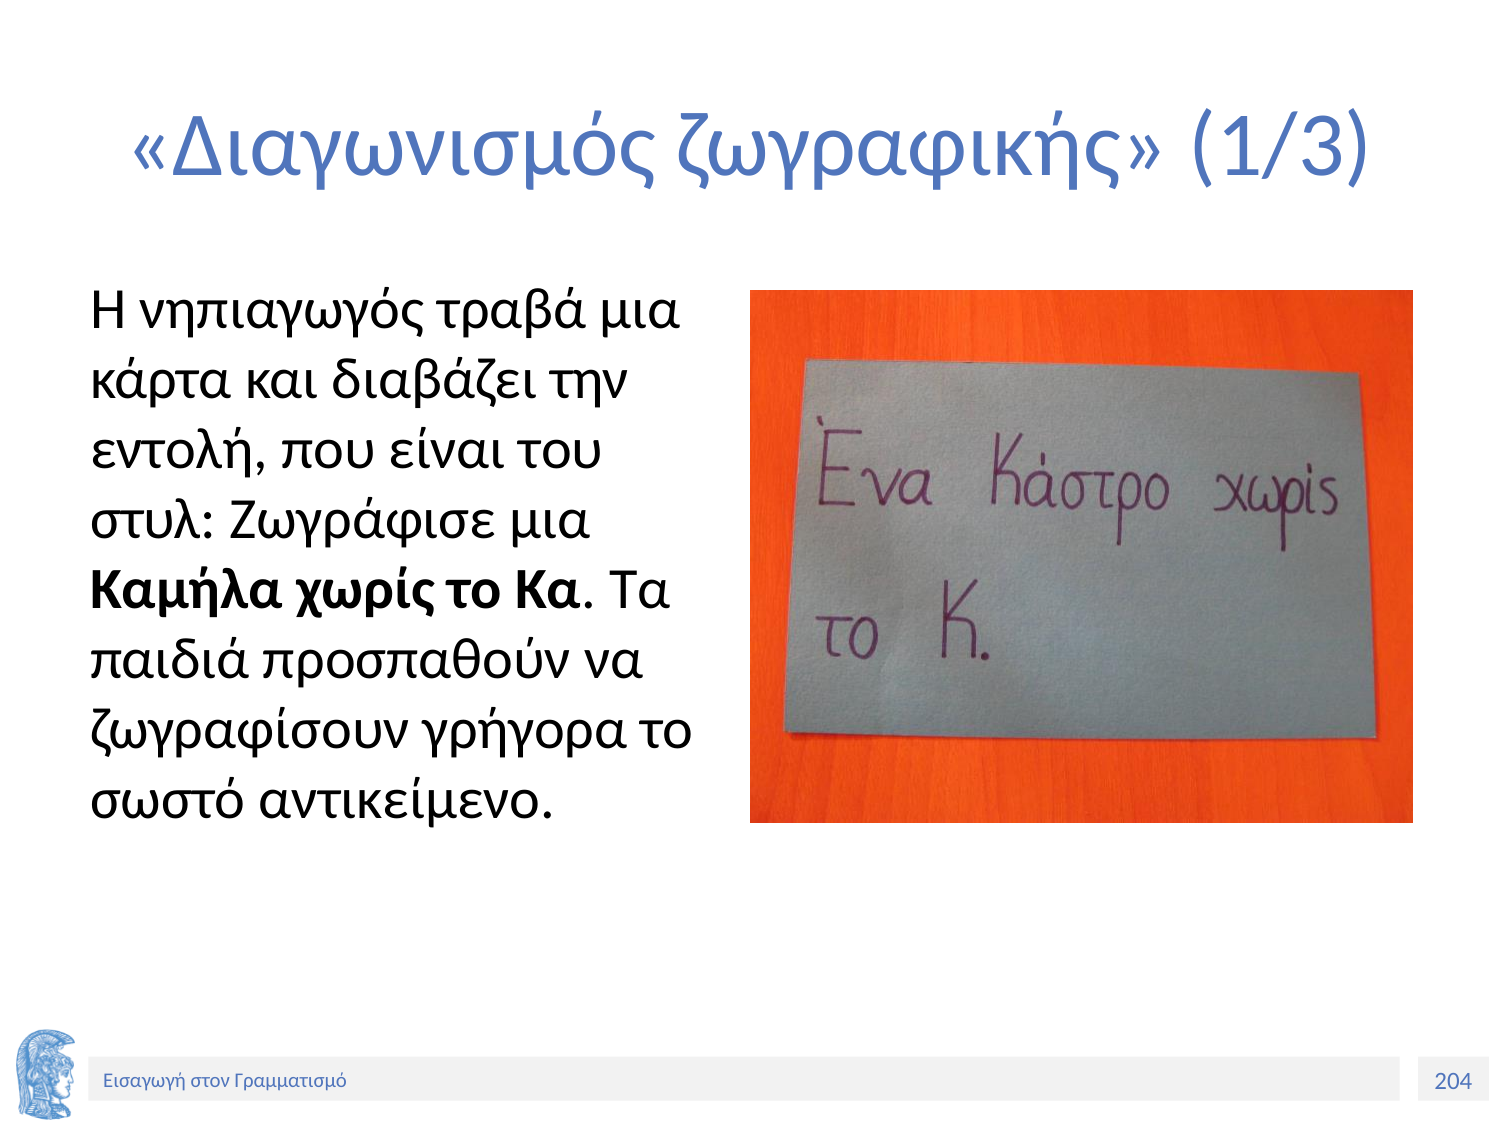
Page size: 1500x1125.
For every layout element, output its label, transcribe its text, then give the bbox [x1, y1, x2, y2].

title «Διαγωνισμός ζωγραφικής» (1/3) [75, 45, 1425, 233]
picture [9, 1026, 81, 1120]
list Η νηπιαγωγός τραβά μια κάρτα και διαβάζει την εντολή, που είναι του στυλ: Ζωγράφισε μια Καμήλα χωρίς το Κα. Τα παιδιά προσπαθούν να ζωγραφίσουν γρήγορα το σωστό αντικείμενο. [75, 262, 738, 1005]
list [749, 290, 1413, 823]
